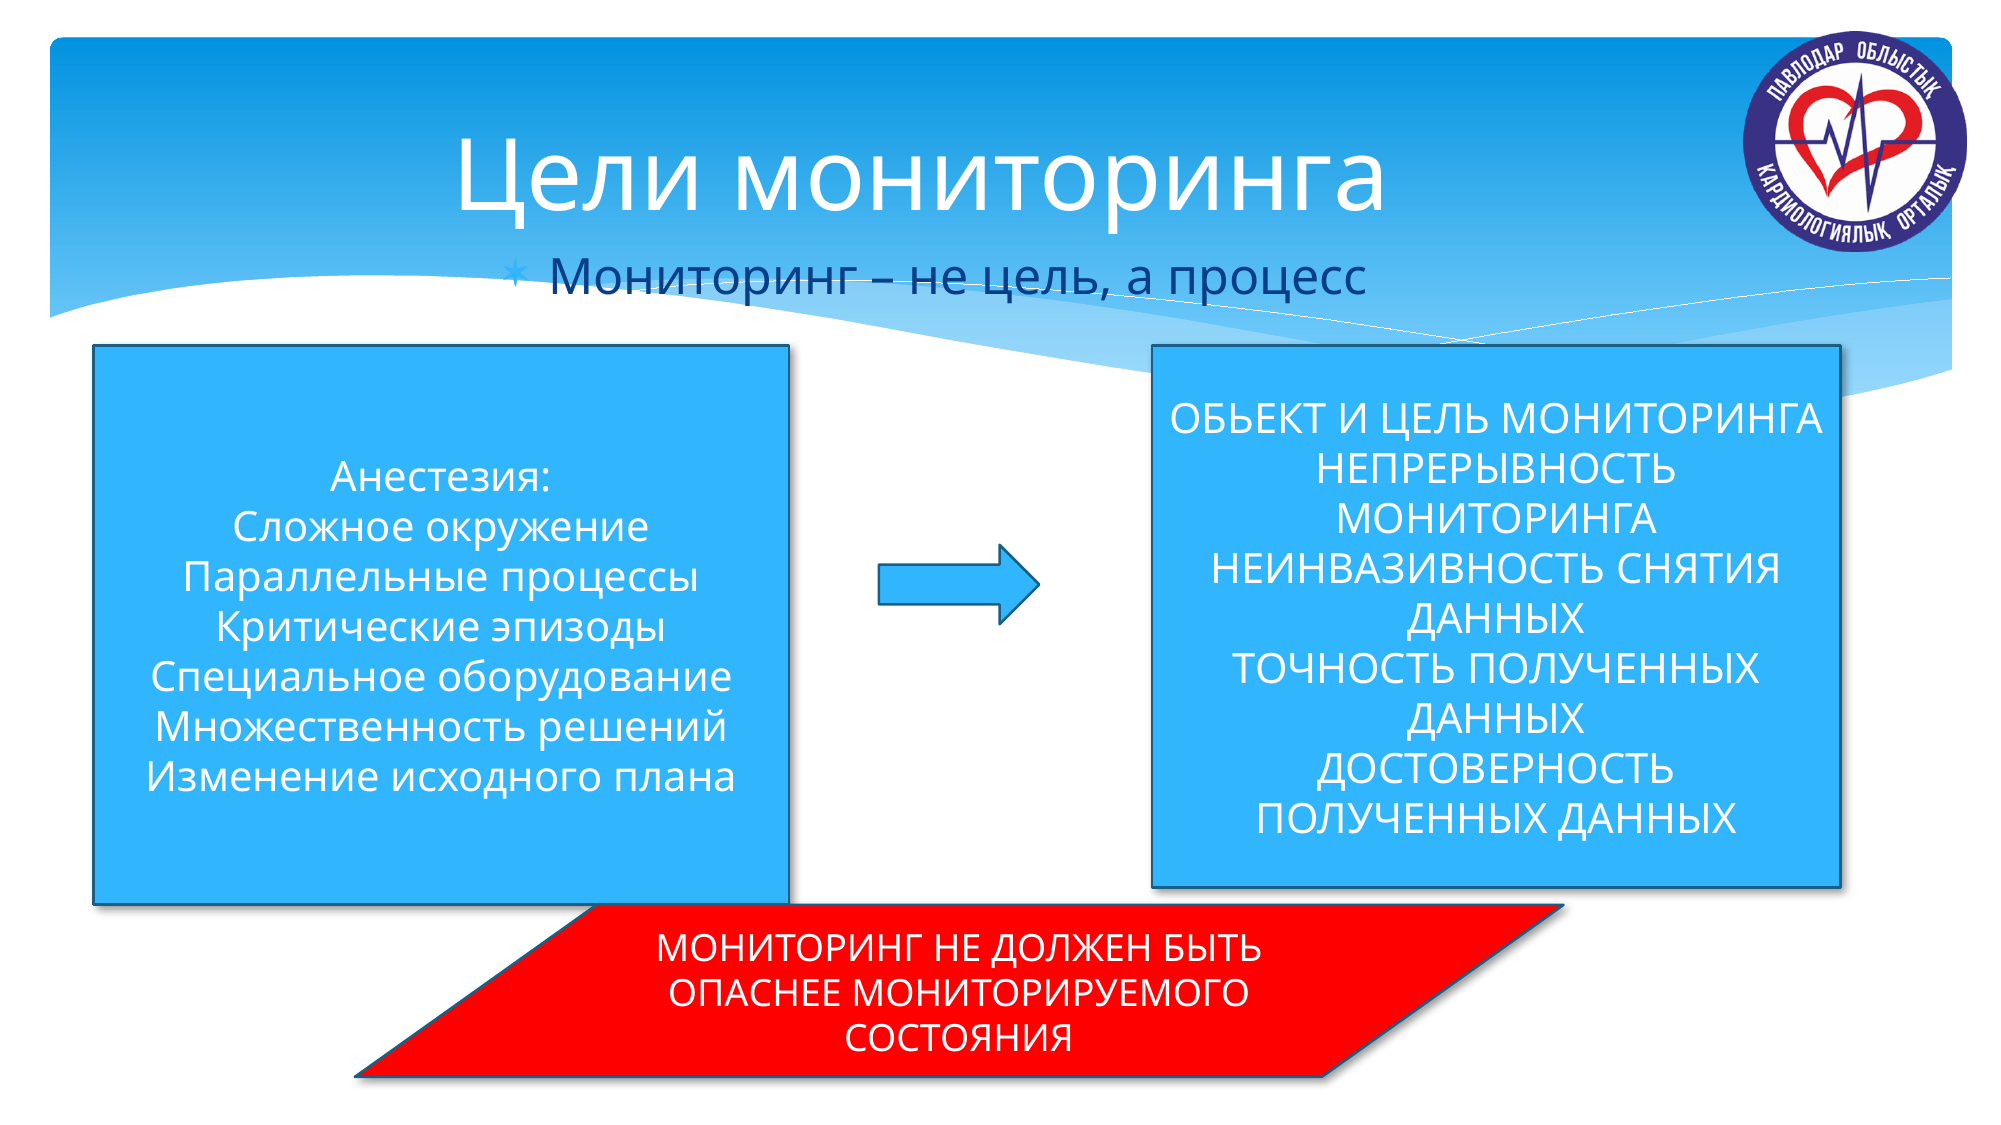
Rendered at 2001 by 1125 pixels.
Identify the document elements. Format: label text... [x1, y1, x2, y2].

title Цели мониторинга [430, 64, 1413, 278]
text_box ОБЬЕКТ И ЦЕЛЬ МОНИТОРИНГА НЕПРЕРЫВНОСТЬ МОНИТОРИНГА НЕИНВАЗИВНОСТЬ СНЯТИЯ ДАННЫХ ТОЧНОСТЬ ПОЛУЧЕННЫХ ДАННЫХ ДОСТОВЕРНОСТЬ ПОЛУЧЕННЫХ ДАННЫХ [1151, 344, 1842, 889]
list Мониторинг – не цель, а процесс [109, 237, 1762, 1029]
text_box Анестезия: Сложное окружение Параллельные процессы Критические эпизоды Специальное оборудование Множественность решений Изменение исходного плана [92, 344, 790, 906]
picture [1743, 30, 1968, 252]
text_box МОНИТОРИНГ НЕ ДОЛЖЕН БЫТЬ ОПАСНЕЕ МОНИТОРИРУЕМОГО СОСТОЯНИЯ [353, 903, 1565, 1079]
text_box [877, 543, 1041, 626]
